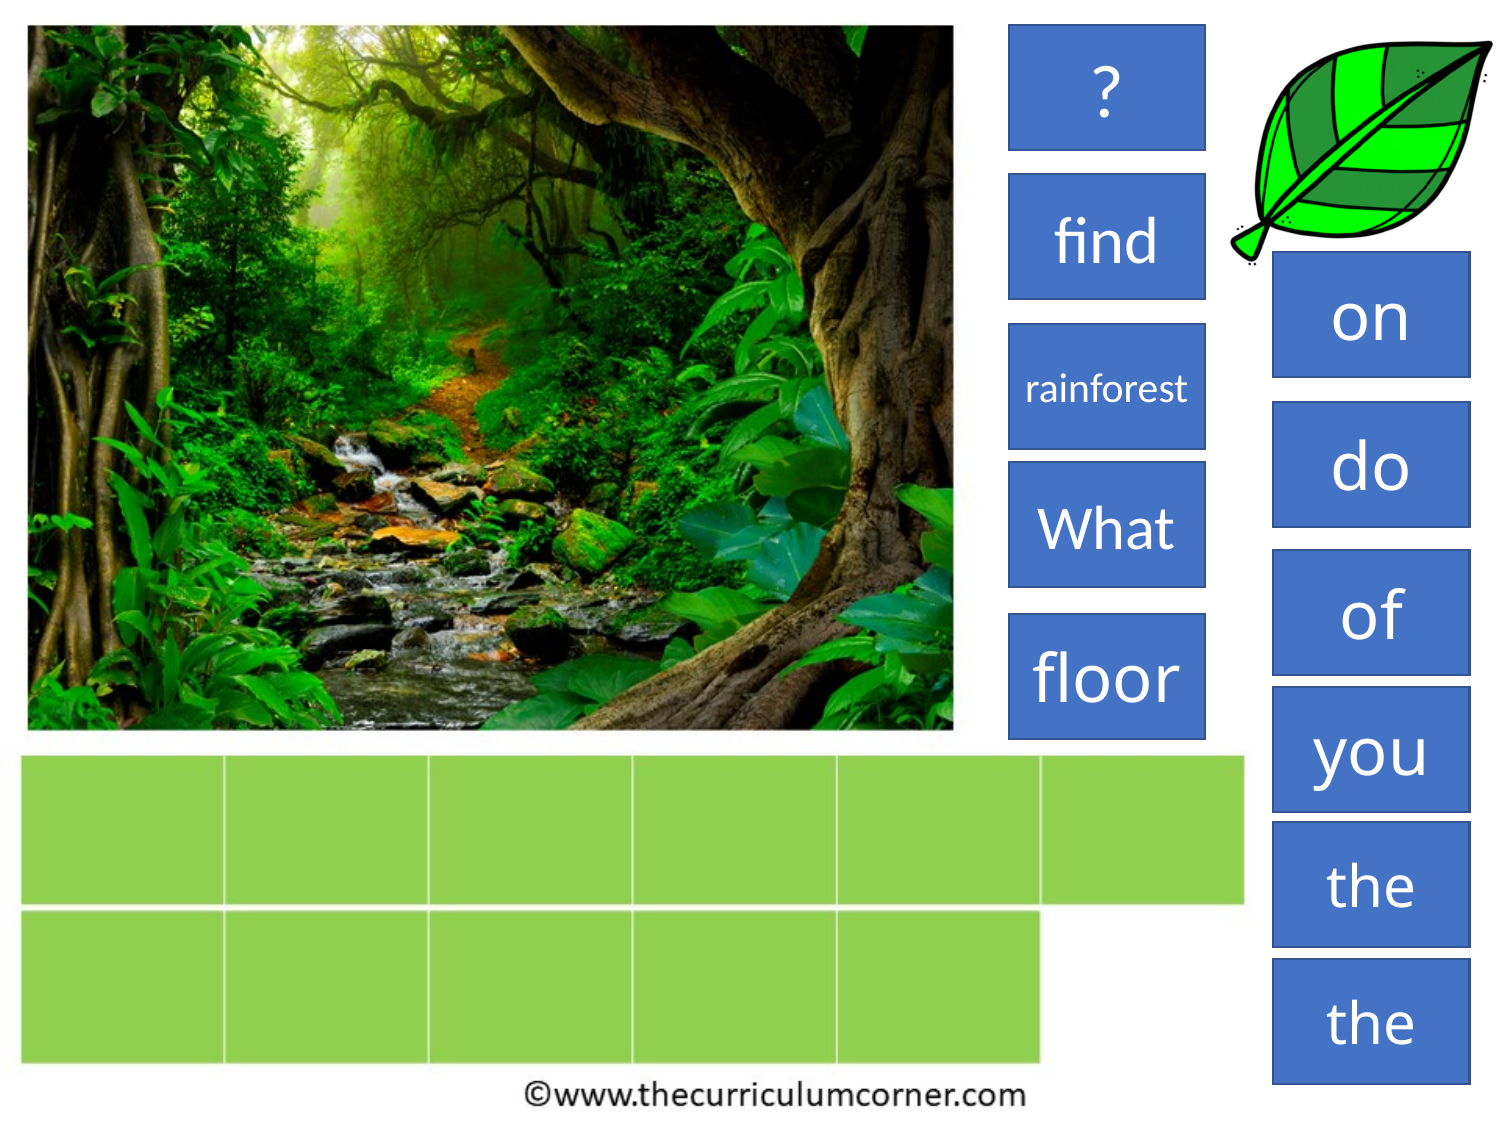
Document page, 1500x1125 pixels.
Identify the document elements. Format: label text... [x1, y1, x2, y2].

picture [0, 0, 1500, 1125]
text_box find [1008, 173, 1206, 300]
text_box floor [1008, 613, 1206, 740]
text_box ? [1008, 24, 1206, 151]
text_box on [1272, 301, 1471, 378]
text_box the [1272, 958, 1471, 1085]
text_box What [1008, 461, 1206, 588]
text_box rainforest [1008, 323, 1206, 450]
text_box of [1272, 549, 1471, 676]
text_box the [1272, 821, 1471, 948]
text_box you [1272, 686, 1471, 813]
text_box do [1272, 401, 1471, 528]
